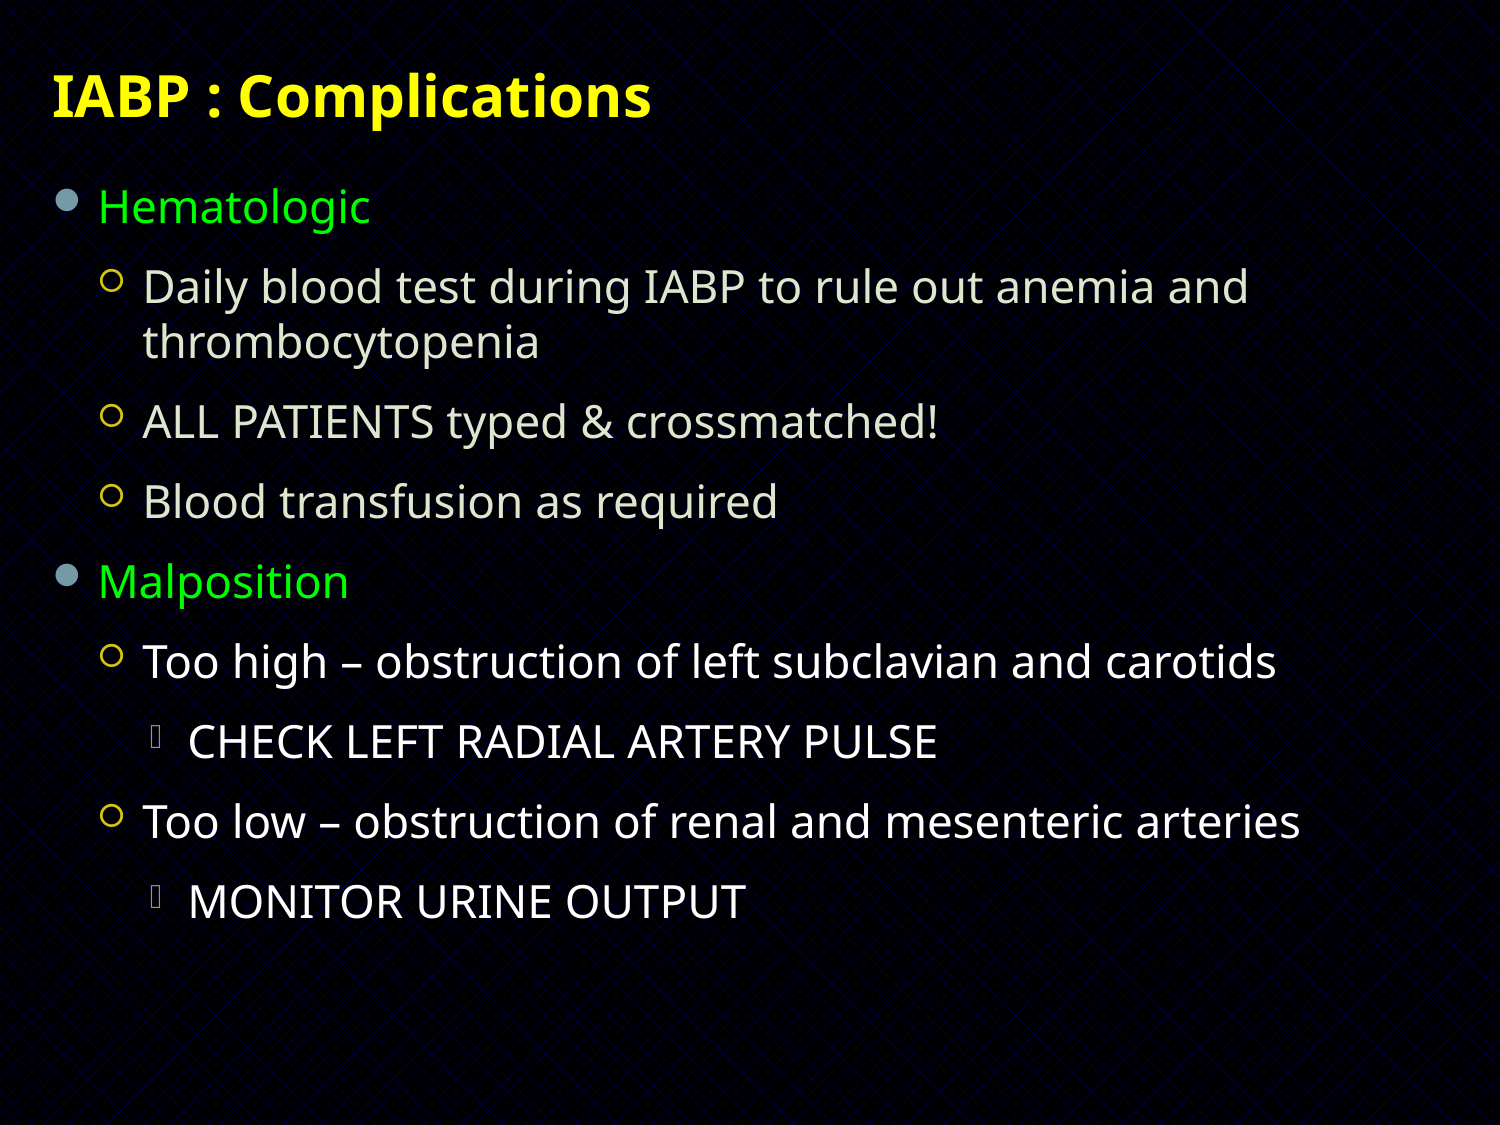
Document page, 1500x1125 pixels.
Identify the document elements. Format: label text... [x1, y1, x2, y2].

list Hematologic Daily blood test during IABP to rule out anemia and thrombocytopenia ALL PATIENTS typed & crossmatched! Blood transfusion as required Malposition Too high – obstruction of left subclavian and carotids CHECK LEFT RADIAL ARTERY PULSE Too low – obstruction of renal and mesenteric arteries MONITOR URINE OUTPUT [37, 170, 1388, 800]
text_box IABP : Complications [37, 37, 1438, 137]
